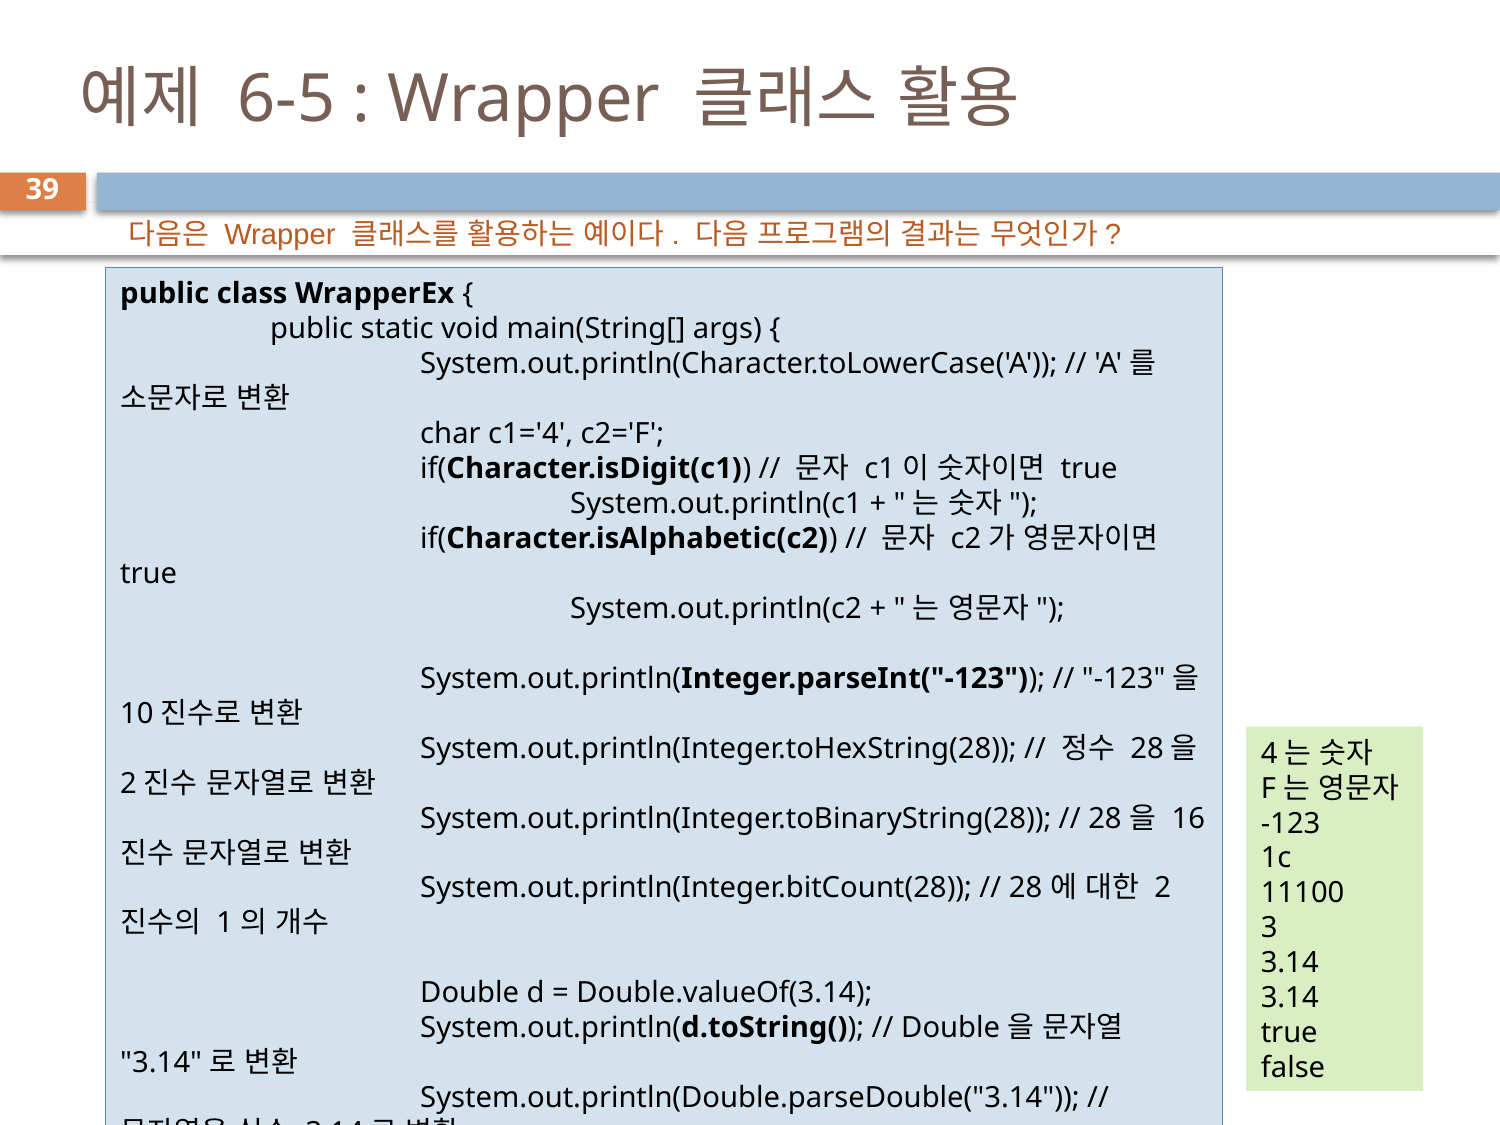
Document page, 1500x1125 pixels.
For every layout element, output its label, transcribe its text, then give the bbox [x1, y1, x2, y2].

title 예제 6-5 : Wrapper 클래스 활용 [64, 75, 1483, 153]
text_box 4는 숫자 F는 영문자 -123 1c 11100 3 3.14 3.14 true false [1246, 726, 1424, 1091]
text_box [0, 0, 1500, 75]
text_box 다음은 Wrapper 클래스를 활용하는 예이다. 다음 프로그램의 결과는 무엇인가? [113, 208, 1137, 258]
text_box public class WrapperEx { public static void main(String[] args) { System.out.println(Character.toLowerCase('A')); // 'A'를 소문자로 변환 char c1='4', c2='F'; if(Character.isDigit(c1)) // 문자 c1이 숫자이면 true System.out.println(c1 + "는 숫자"); if(Character.isAlphabetic(c2)) // 문자 c2가 영문자이면 true System.out.println(c2 + "는 영문자"); System.out.println(Integer.parseInt("-123")); // "-123"을 10진수로 변환 System.out.println(Integer.toHexString(28)); // 정수 28을 2진수 문자열로 변환 System.out.println(Integer.toBinaryString(28)); // 28을 16진수 문자열로 변환 System.out.println(Integer.bitCount(28)); // 28에 대한 2진수의 1의 개수 Double d = Double.valueOf(3.14); System.out.println(d.toString()); // Double을 문자열 "3.14"로 변환 System.out.println(Double.parseDouble("3.14")); // 문자열을 실수 3.14로 변환 boolean b = (4>3); // b는 true System.out.println(Boolean.toString(b)); // true를 문자열 "true"로 변환 System.out.println(Boolean.parseBoolean("false")); // 문자열을 false로 변환 } } [105, 267, 1223, 1125]
slide_number 39 [0, 170, 87, 211]
